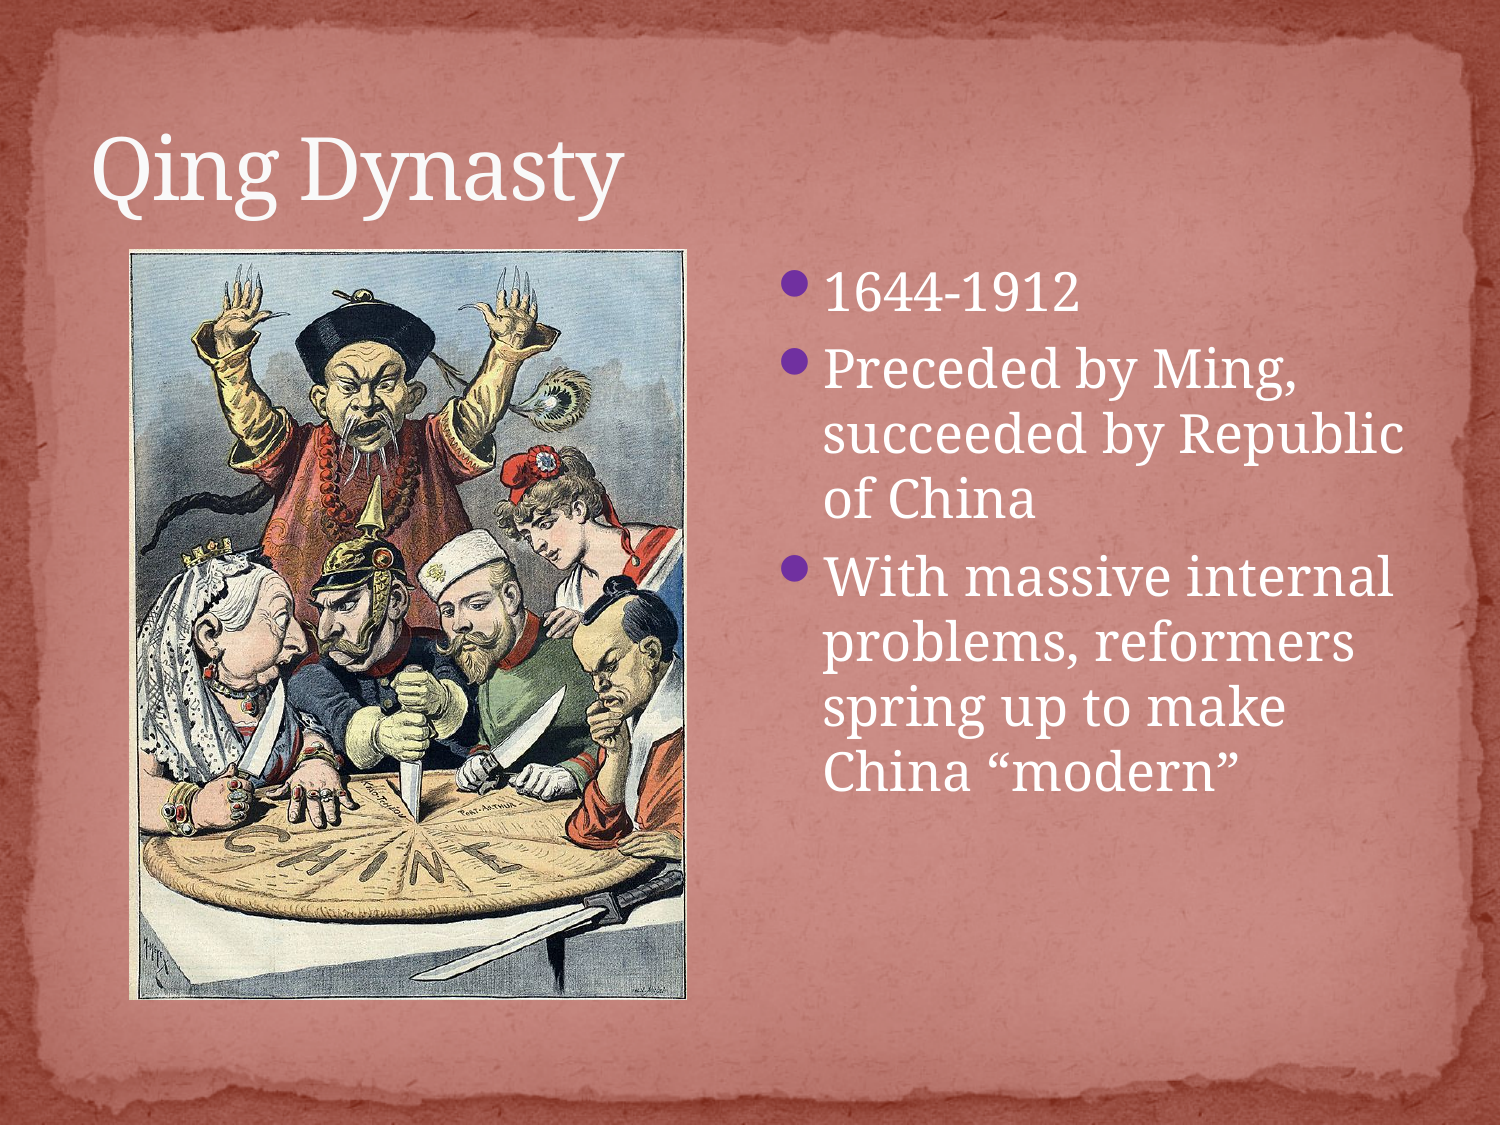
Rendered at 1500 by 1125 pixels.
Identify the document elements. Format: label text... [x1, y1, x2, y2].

title Qing Dynasty [74, 24, 1425, 225]
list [132, 252, 686, 999]
list 1644-1912 Preceded by Ming, succeeded by Republic of China With massive internal problems, reformers spring up to make China “modern” [762, 249, 1429, 1000]
